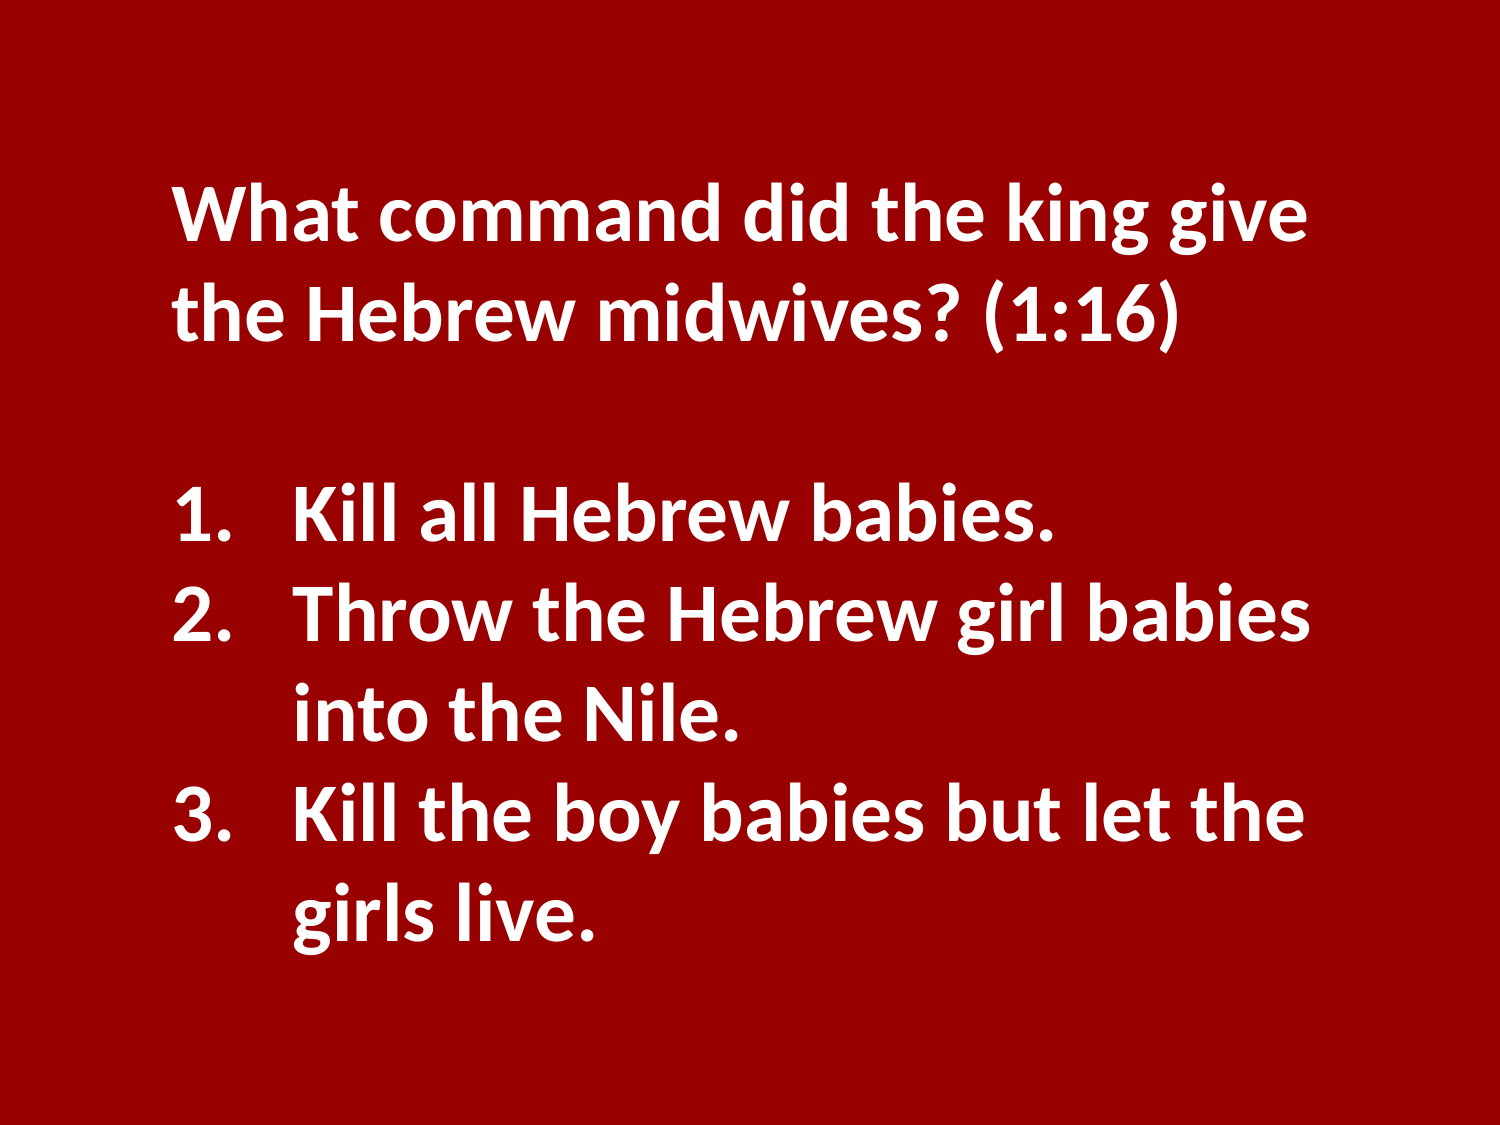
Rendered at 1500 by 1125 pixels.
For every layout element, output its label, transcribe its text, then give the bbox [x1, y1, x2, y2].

text_box What command did the king give the Hebrew midwives? (1:16) Kill all Hebrew babies. Throw the Hebrew girl babies into the Nile. Kill the boy babies but let the girls live. [156, 150, 1344, 966]
